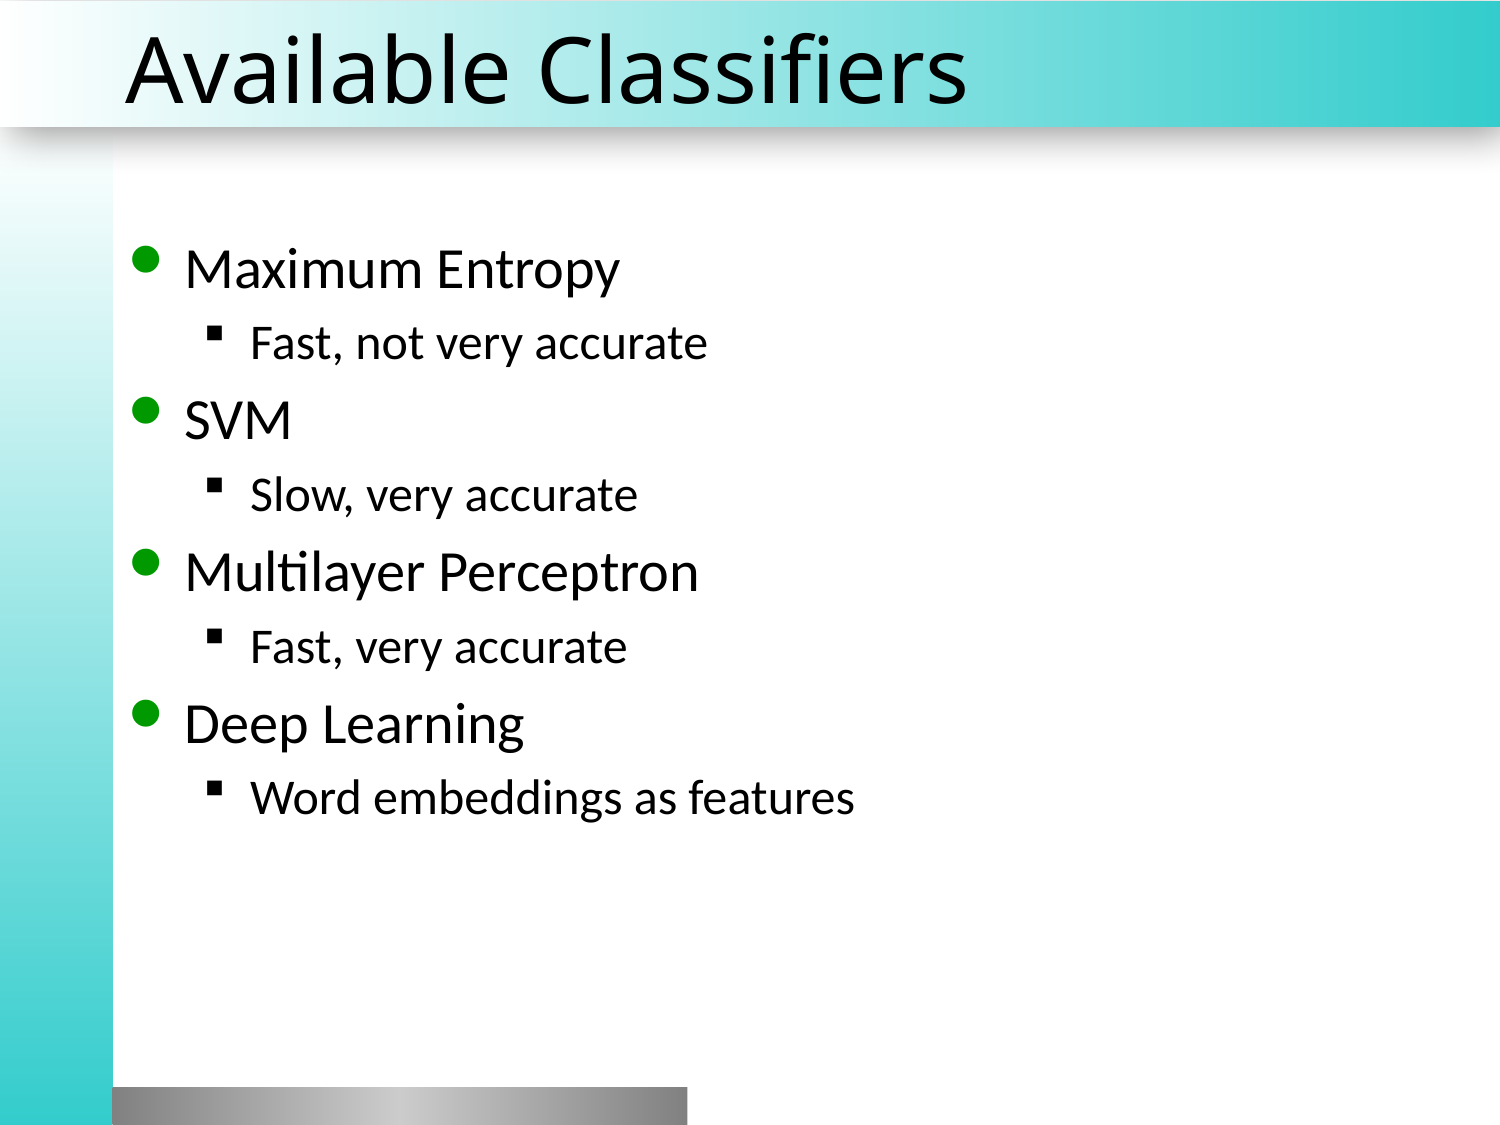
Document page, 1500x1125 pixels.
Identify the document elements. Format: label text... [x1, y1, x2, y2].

title Available Classifiers [109, 7, 1453, 127]
list Maximum Entropy Fast, not very accurate SVM Slow, very accurate Multilayer Perceptron Fast, very accurate Deep Learning Word embeddings as features [113, 222, 1456, 996]
